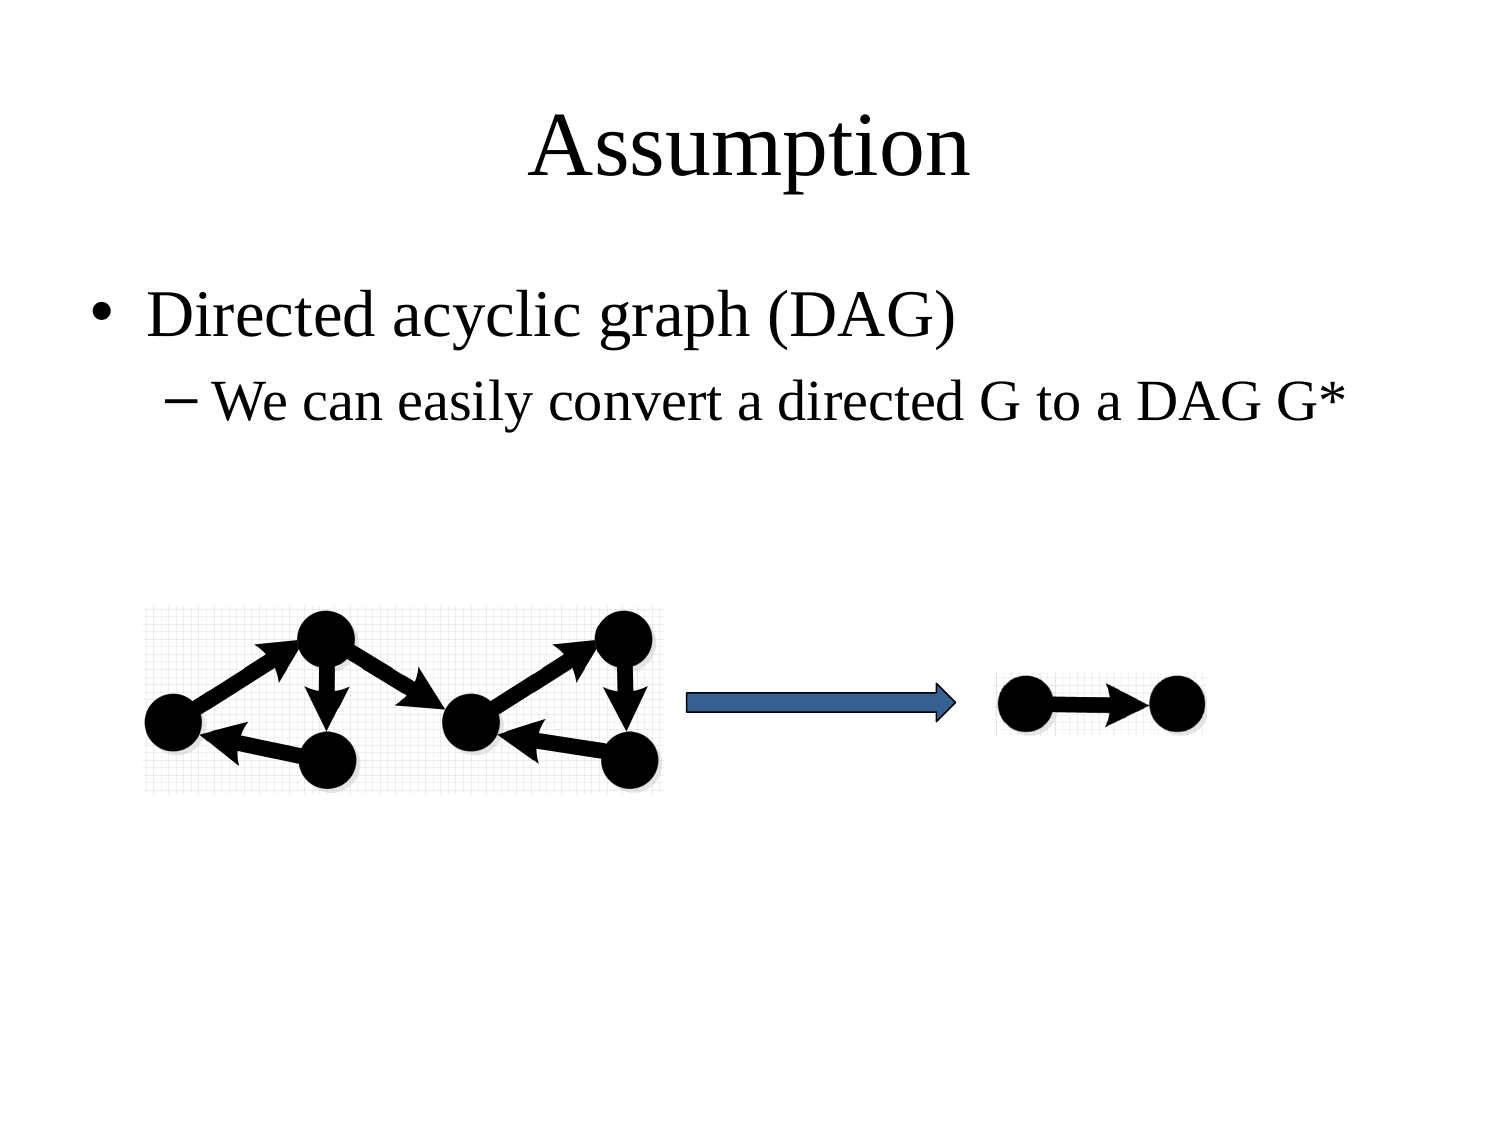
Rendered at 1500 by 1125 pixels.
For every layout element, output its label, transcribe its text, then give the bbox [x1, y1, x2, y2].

text_box [686, 683, 956, 722]
list Directed acyclic graph (DAG) We can easily convert a directed G to a DAG G* [75, 262, 1425, 1005]
title Assumption [75, 45, 1425, 233]
picture [993, 671, 1207, 736]
picture [143, 605, 664, 794]
